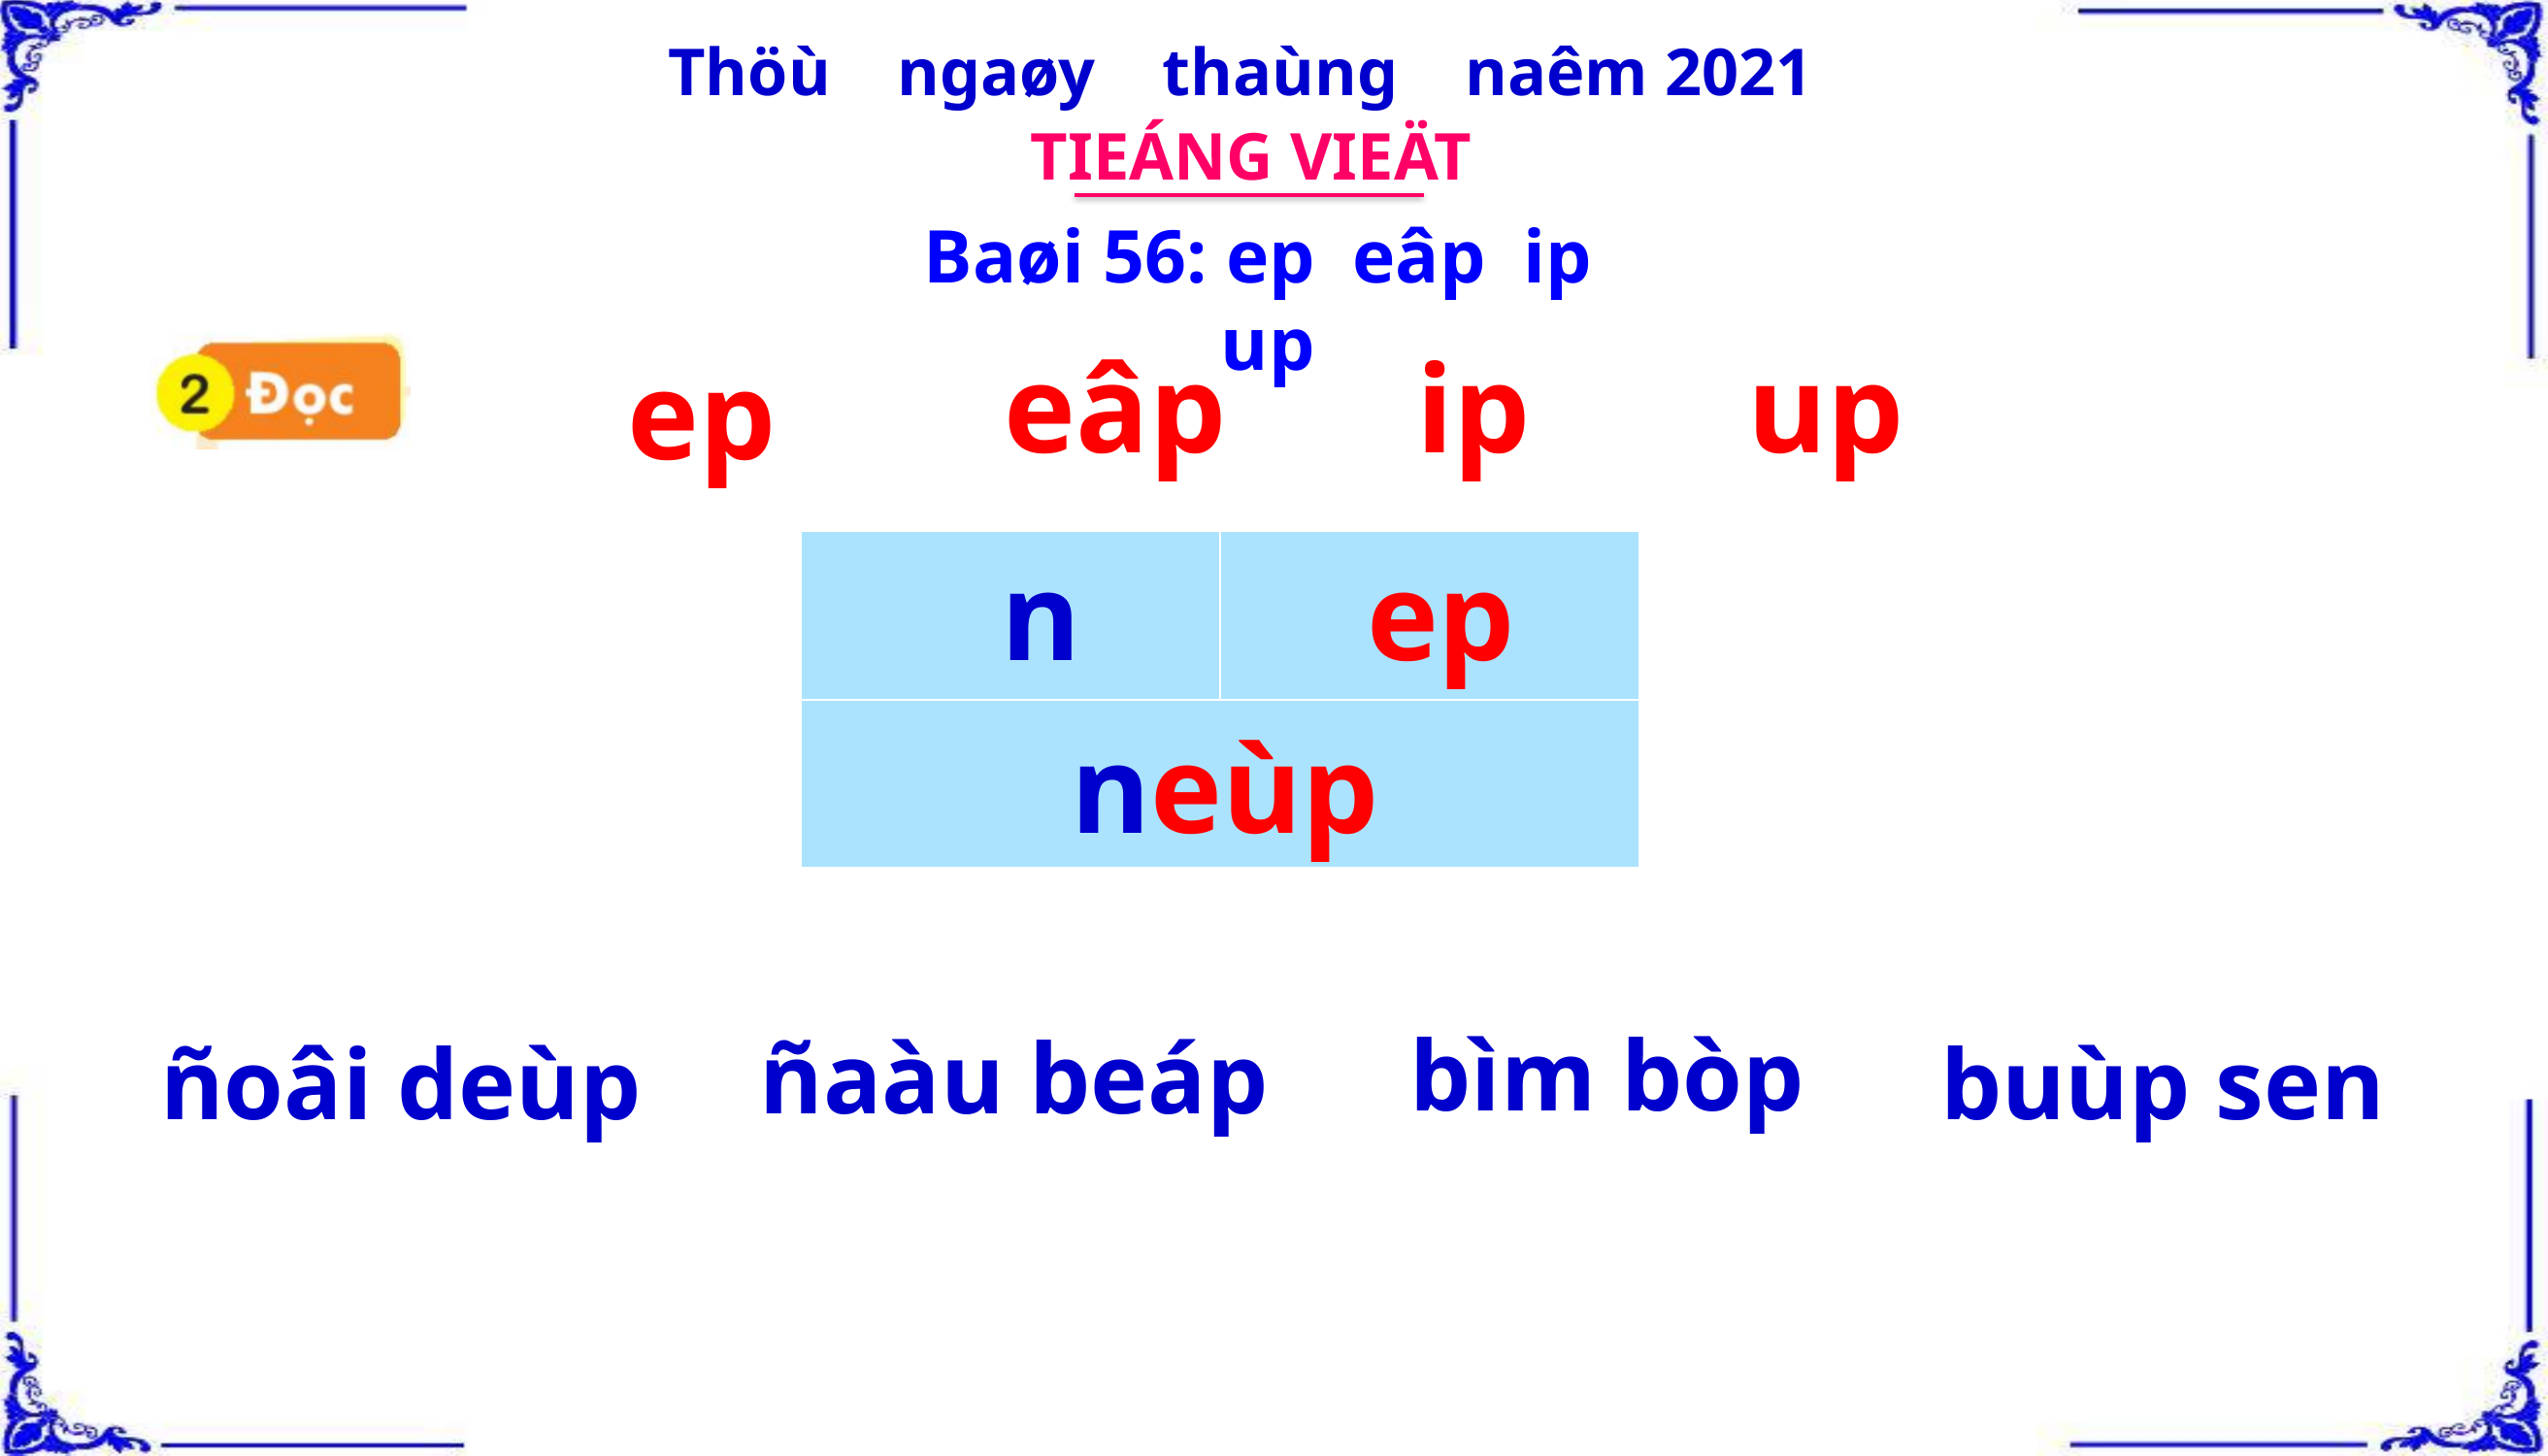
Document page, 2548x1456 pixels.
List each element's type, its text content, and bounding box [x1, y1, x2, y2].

text_box ñaàu beáp [745, 1009, 1283, 1141]
text_box bìm bòp [1395, 1007, 1819, 1139]
text_box neùp [1056, 704, 1395, 865]
text_box eâp [989, 324, 1241, 484]
table_header [1221, 532, 1638, 699]
text_box buùp sen [1926, 1015, 2400, 1147]
text_box up [1733, 324, 1919, 484]
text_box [722, 23, 1760, 307]
text_box ep [1352, 531, 1531, 692]
text_box n [986, 531, 1096, 692]
text_box ñoâi deùp [146, 1015, 657, 1147]
table_cell [802, 701, 1638, 867]
text_box ep [612, 330, 791, 491]
table_header [802, 532, 1219, 699]
text_box ip [1402, 324, 1545, 484]
picture [0, 0, 2548, 1456]
